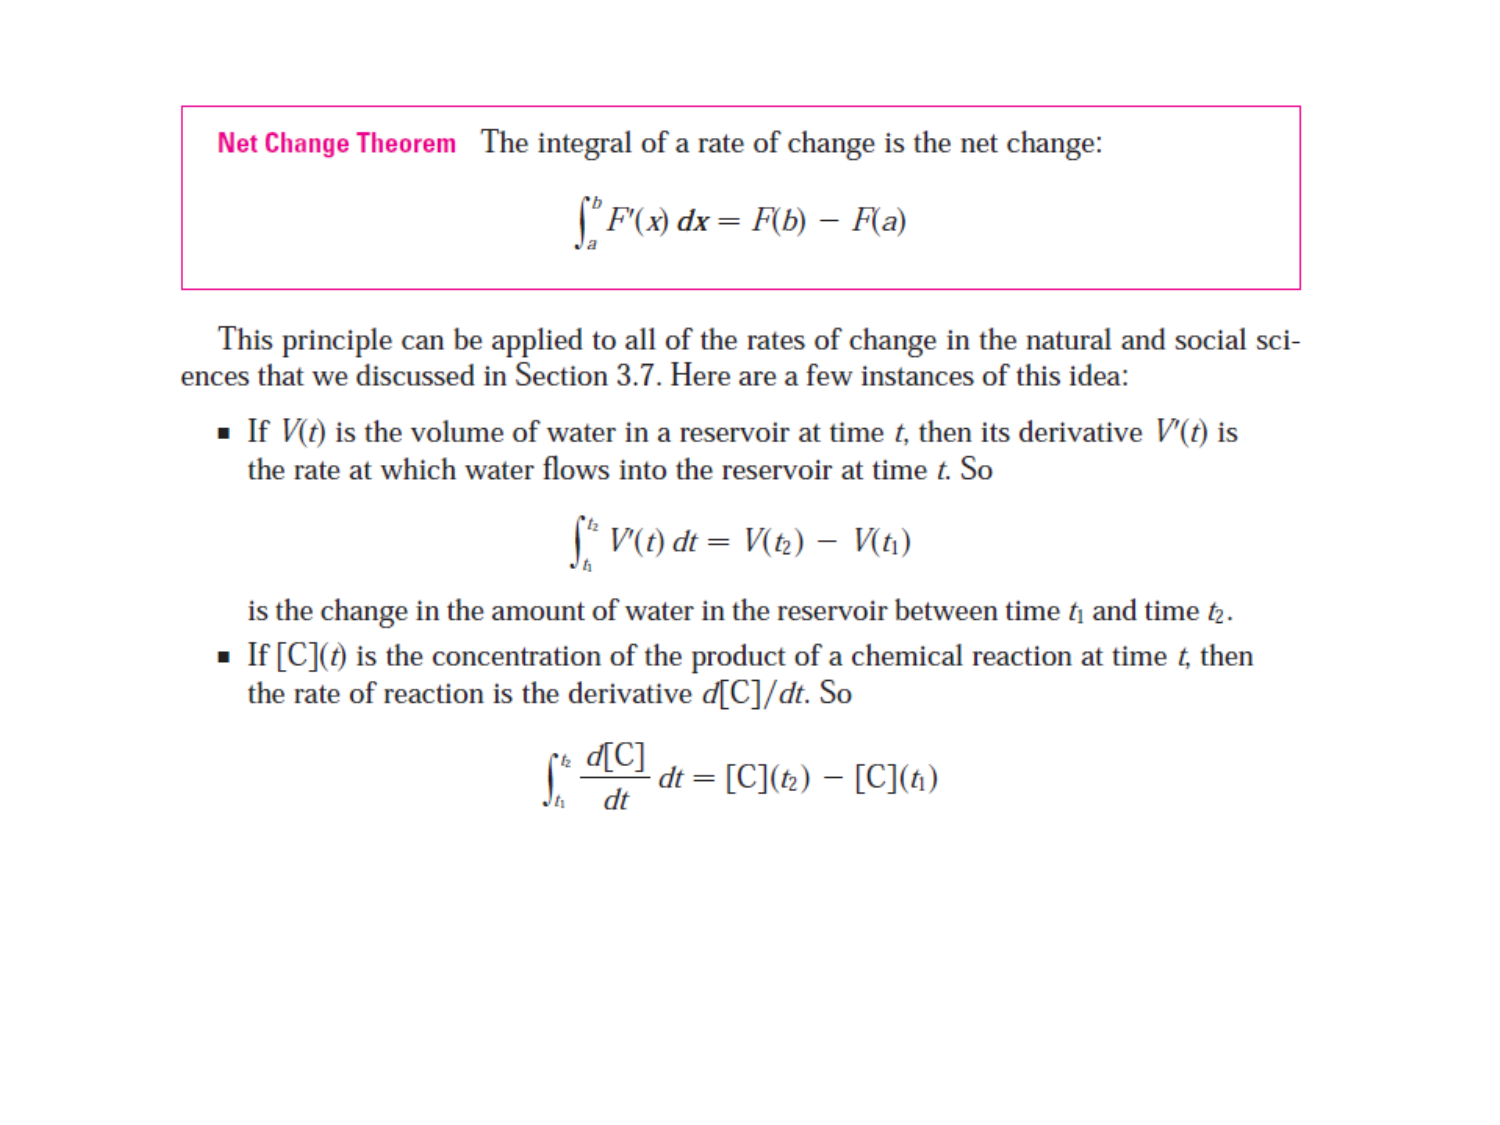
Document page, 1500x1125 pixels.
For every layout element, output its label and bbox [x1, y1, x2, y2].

picture [158, 87, 1342, 827]
